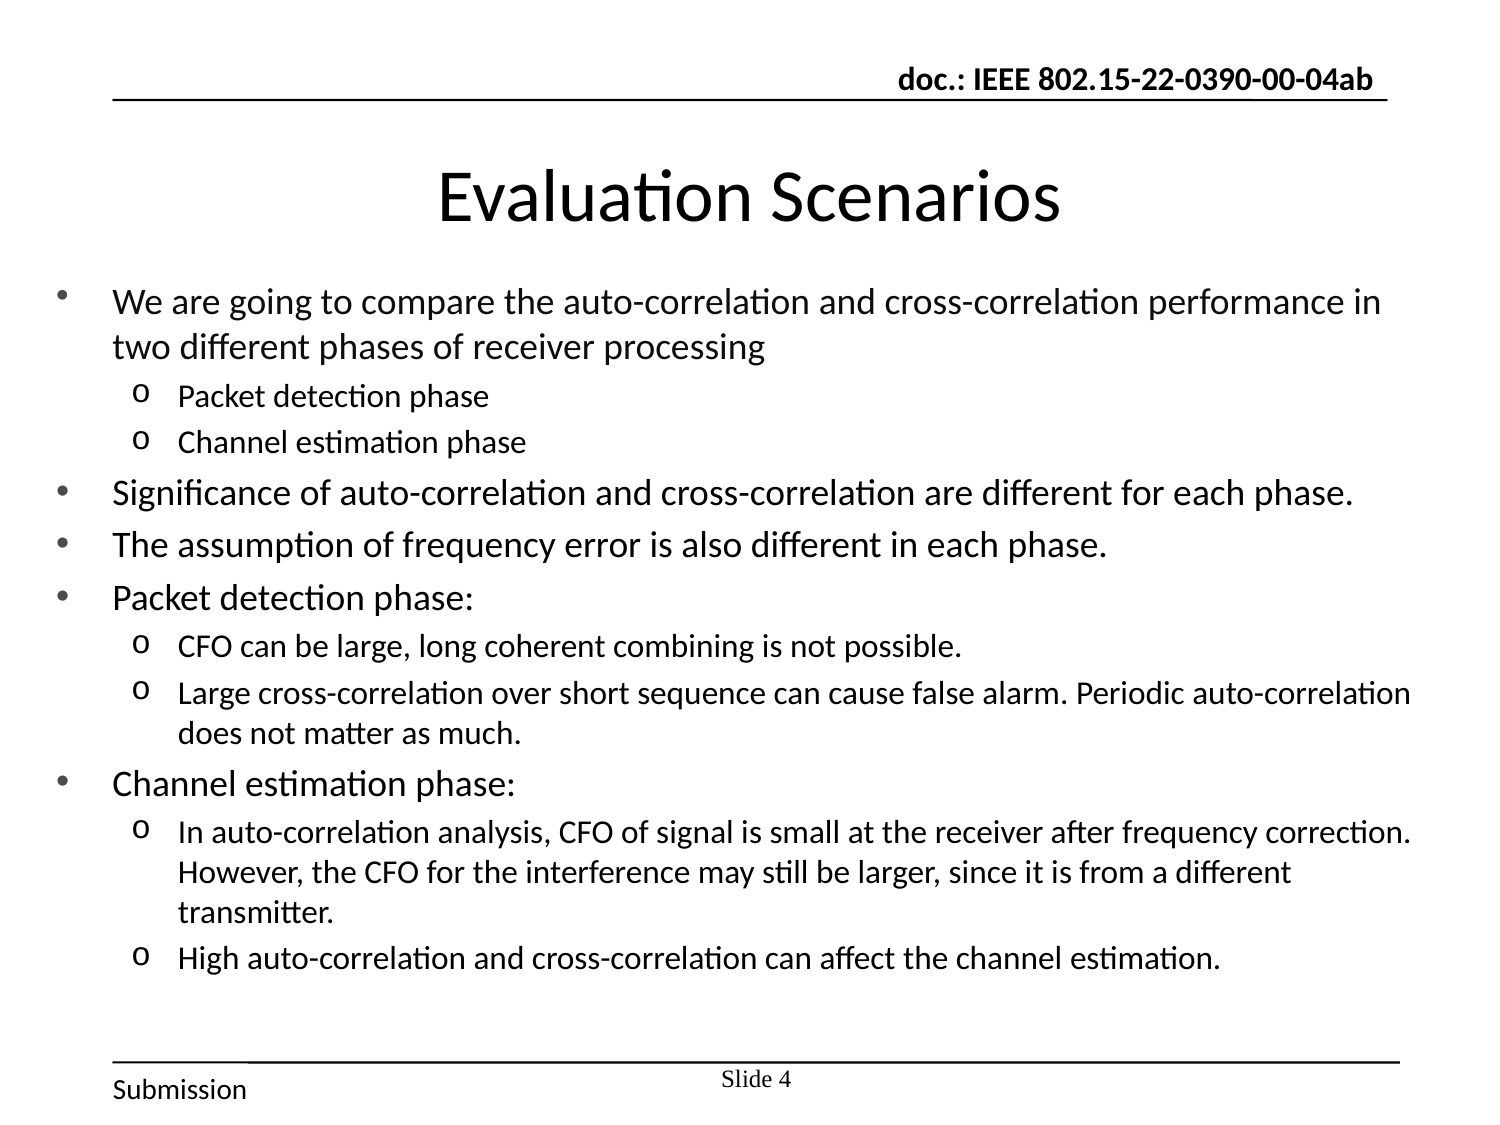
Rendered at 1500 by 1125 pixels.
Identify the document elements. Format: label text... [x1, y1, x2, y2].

slide_number Slide 4 [712, 1062, 800, 1093]
list We are going to compare the auto-correlation and cross-correlation performance in two different phases of receiver processing Packet detection phase Channel estimation phase Significance of auto-correlation and cross-correlation are different for each phase. The assumption of frequency error is also different in each phase. Packet detection phase: CFO can be large, long coherent combining is not possible. Large cross-correlation over short sequence can cause false alarm. Periodic auto-correlation does not matter as much. Channel estimation phase: In auto-correlation analysis, CFO of signal is small at the receiver after frequency correction. However, the CFO for the interference may still be larger, since it is from a different transmitter. High auto-correlation and cross-correlation can affect the channel estimation. [56, 160, 1444, 790]
